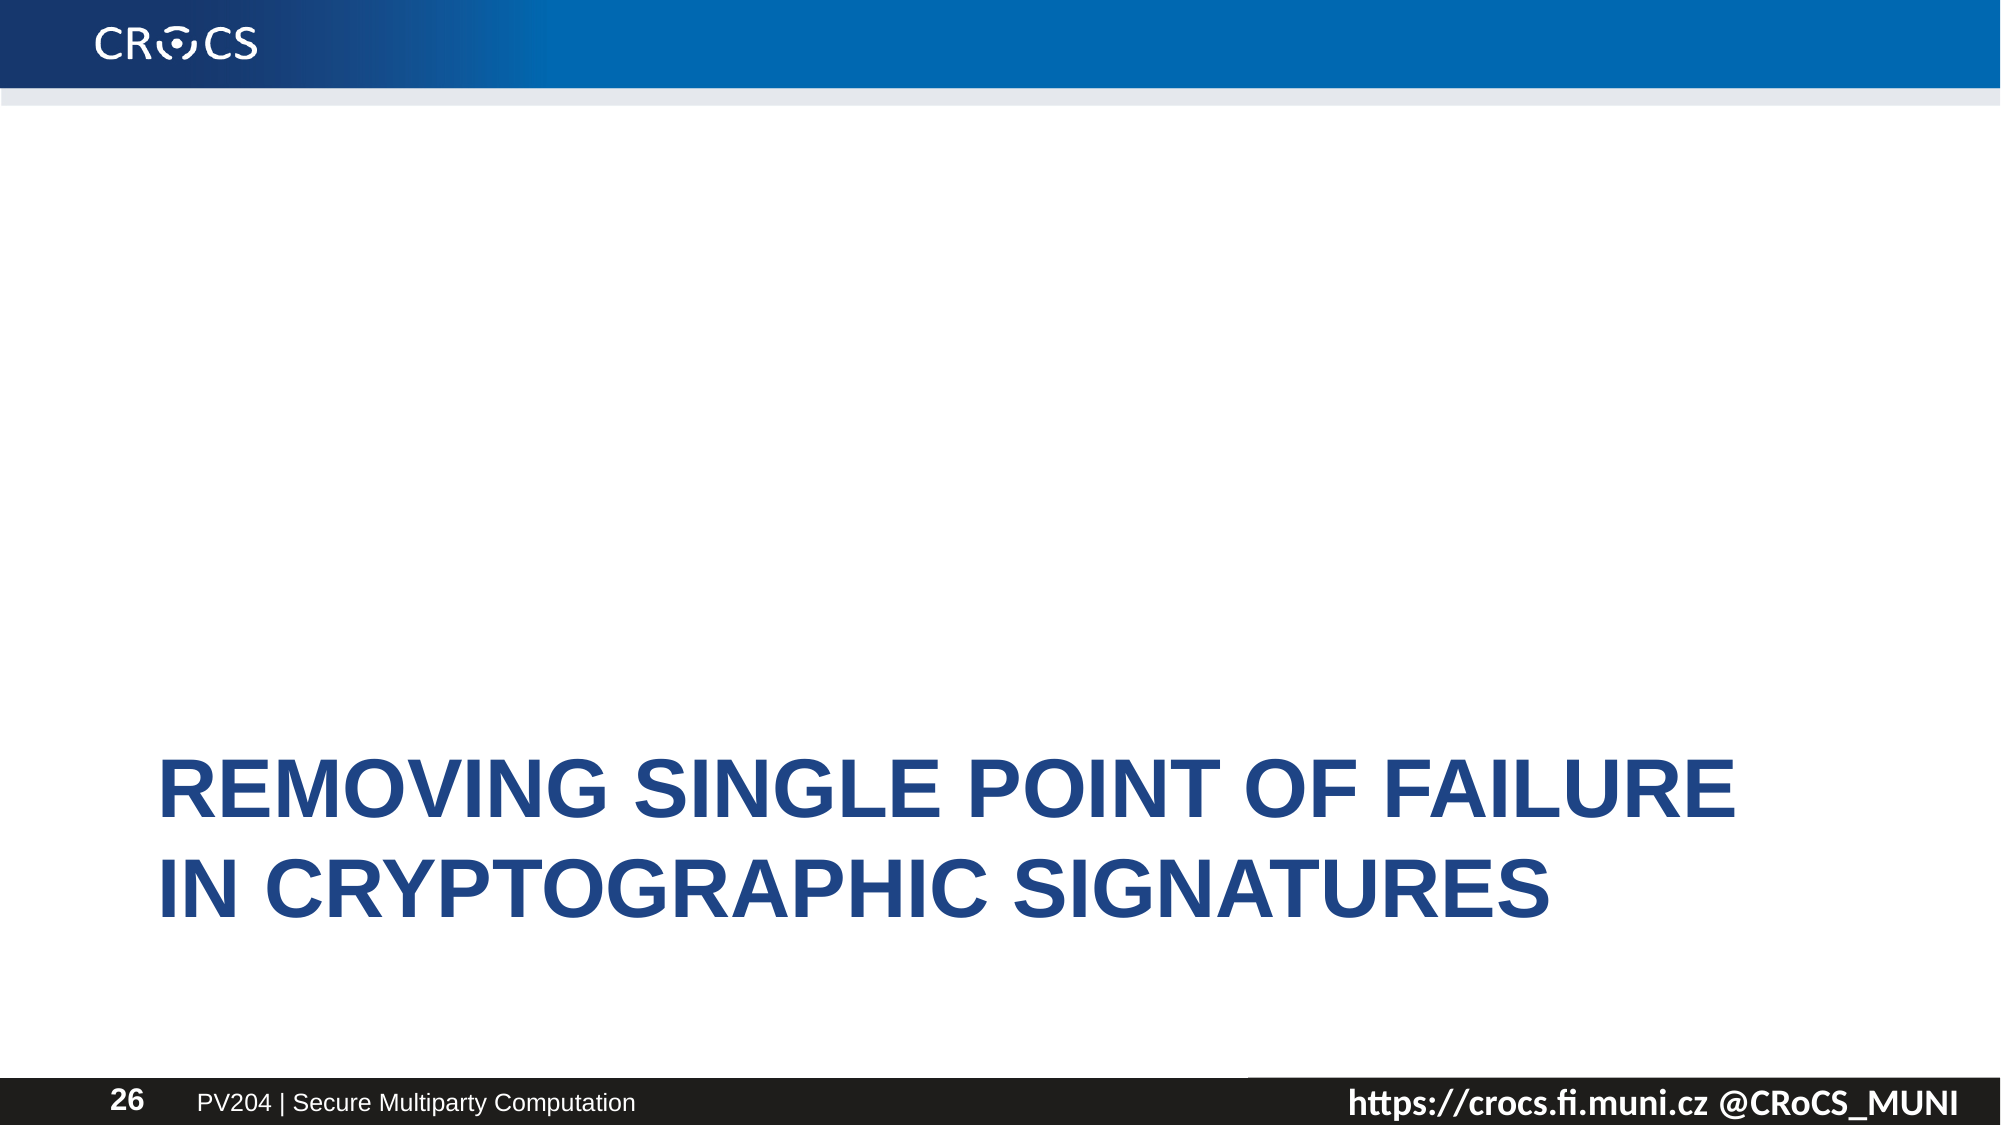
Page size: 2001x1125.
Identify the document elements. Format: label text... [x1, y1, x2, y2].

picture [0, 0, 2001, 1125]
footer PV204 | Secure Multiparty Computation [196, 1078, 1079, 1125]
slide_number 26 [110, 1078, 196, 1125]
title Removing single point of failure in cryptographic signatures [157, 722, 1839, 947]
